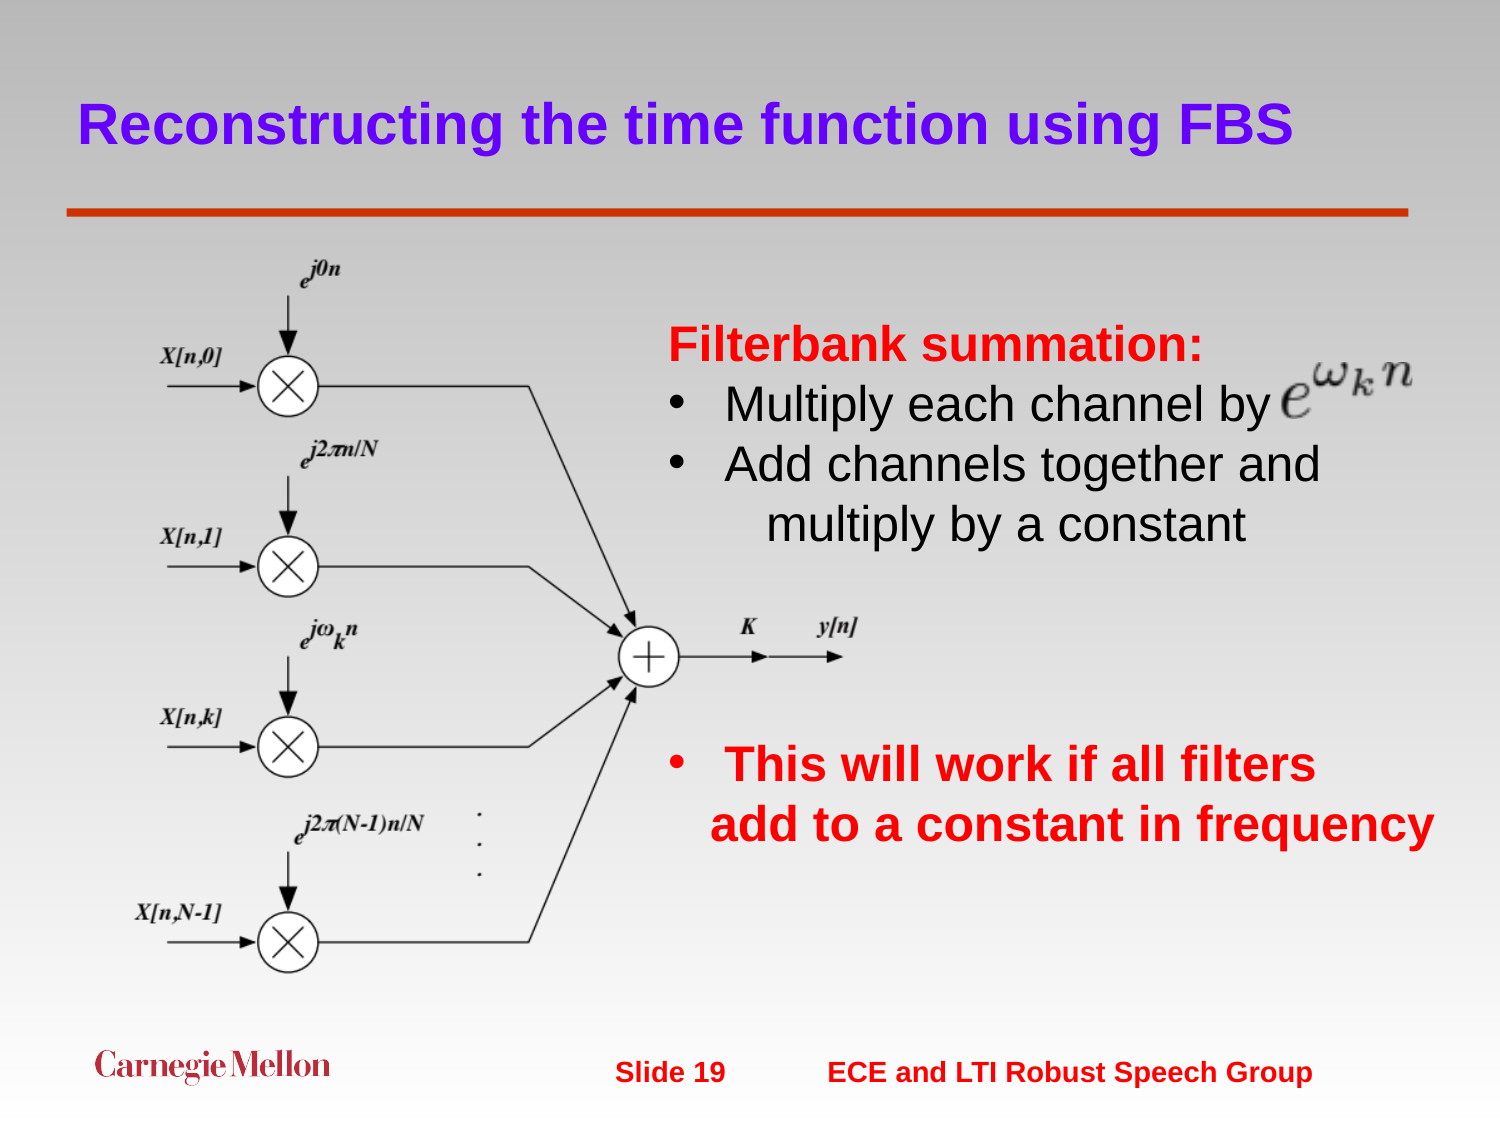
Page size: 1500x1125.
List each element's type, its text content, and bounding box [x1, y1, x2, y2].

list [112, 237, 880, 988]
picture [1280, 362, 1413, 419]
picture [95, 1049, 331, 1086]
text_box Filterbank summation: Multiply each channel by Add channels together and multiply by a constant This will work if all filters add to a constant in frequency [884, 303, 1465, 859]
title Reconstructing the time function using FBS [62, 55, 1414, 157]
